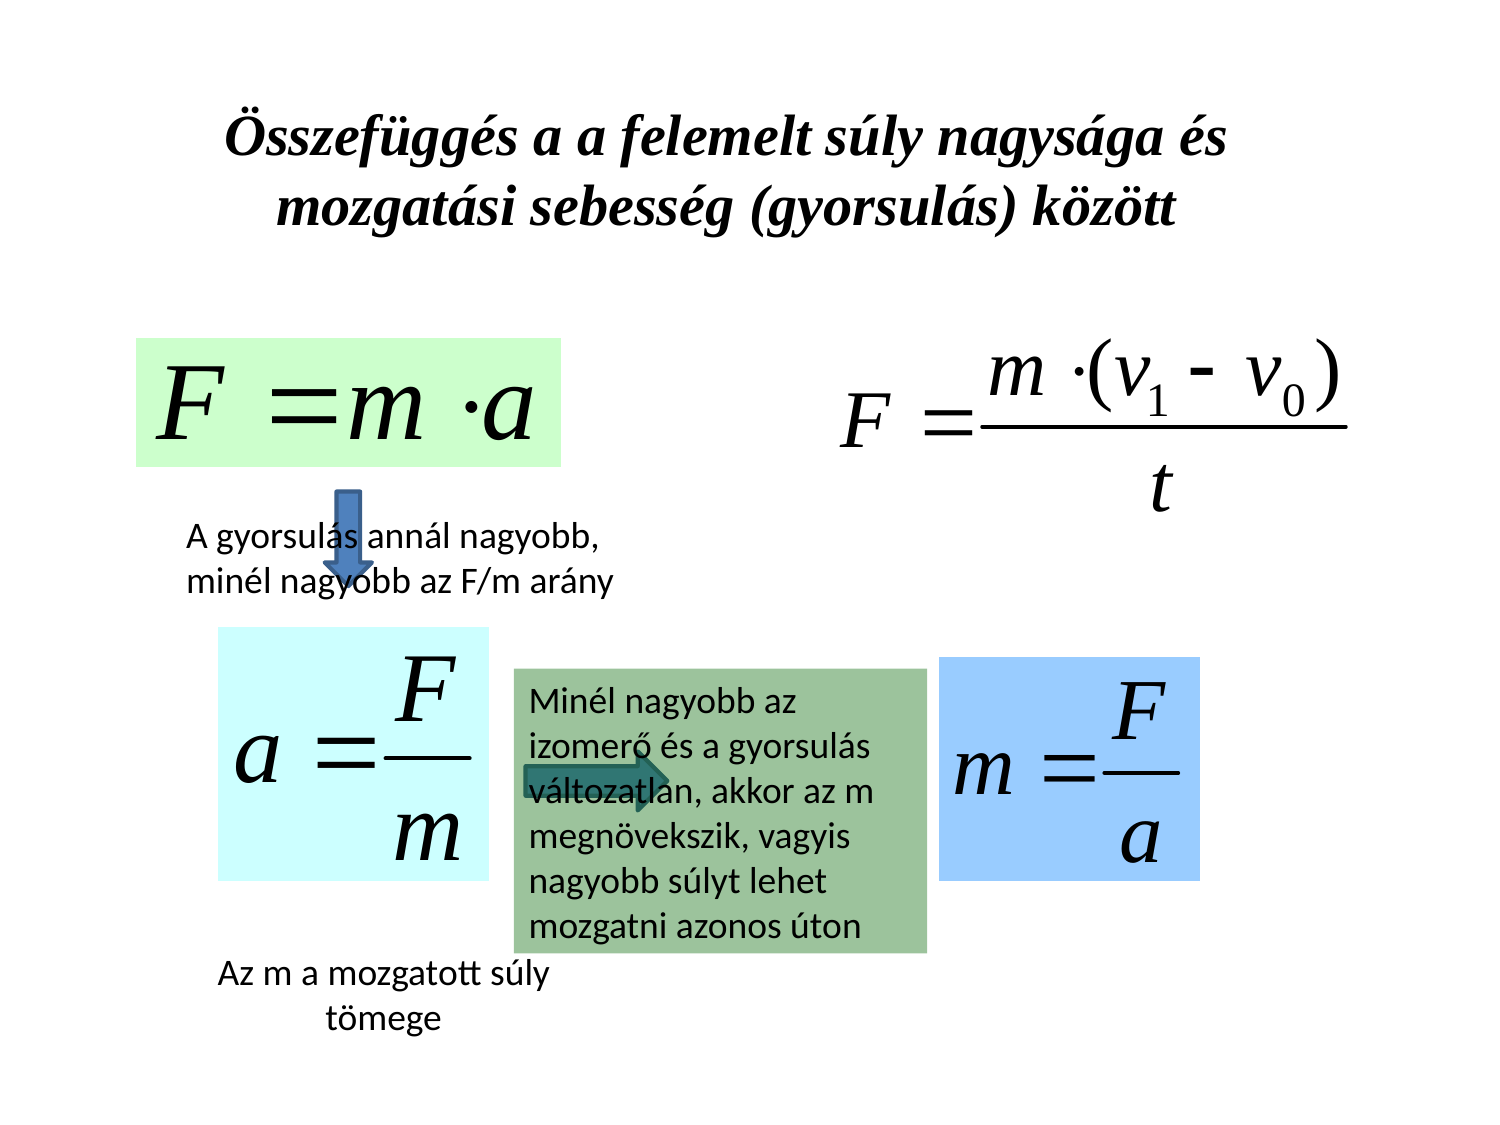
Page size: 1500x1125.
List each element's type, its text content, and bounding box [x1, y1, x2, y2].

text_box A gyorsulás annál nagyobb, minél nagyobb az F/m arány [171, 503, 632, 609]
text_box Az m a mozgatott súly tömege [171, 940, 597, 1046]
text_box Összefüggés a a felemelt súly nagysága és mozgatási sebesség (gyorsulás) között [135, 89, 1317, 245]
text_box Minél nagyobb az izomerő és a gyorsulás változatlan, akkor az m megnövekszik, vagyis nagyobb súlyt lehet mozgatni azonos úton [513, 668, 928, 954]
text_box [218, 626, 490, 882]
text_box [135, 337, 562, 468]
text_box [824, 317, 1365, 530]
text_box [938, 656, 1200, 882]
text_box [334, 489, 363, 503]
